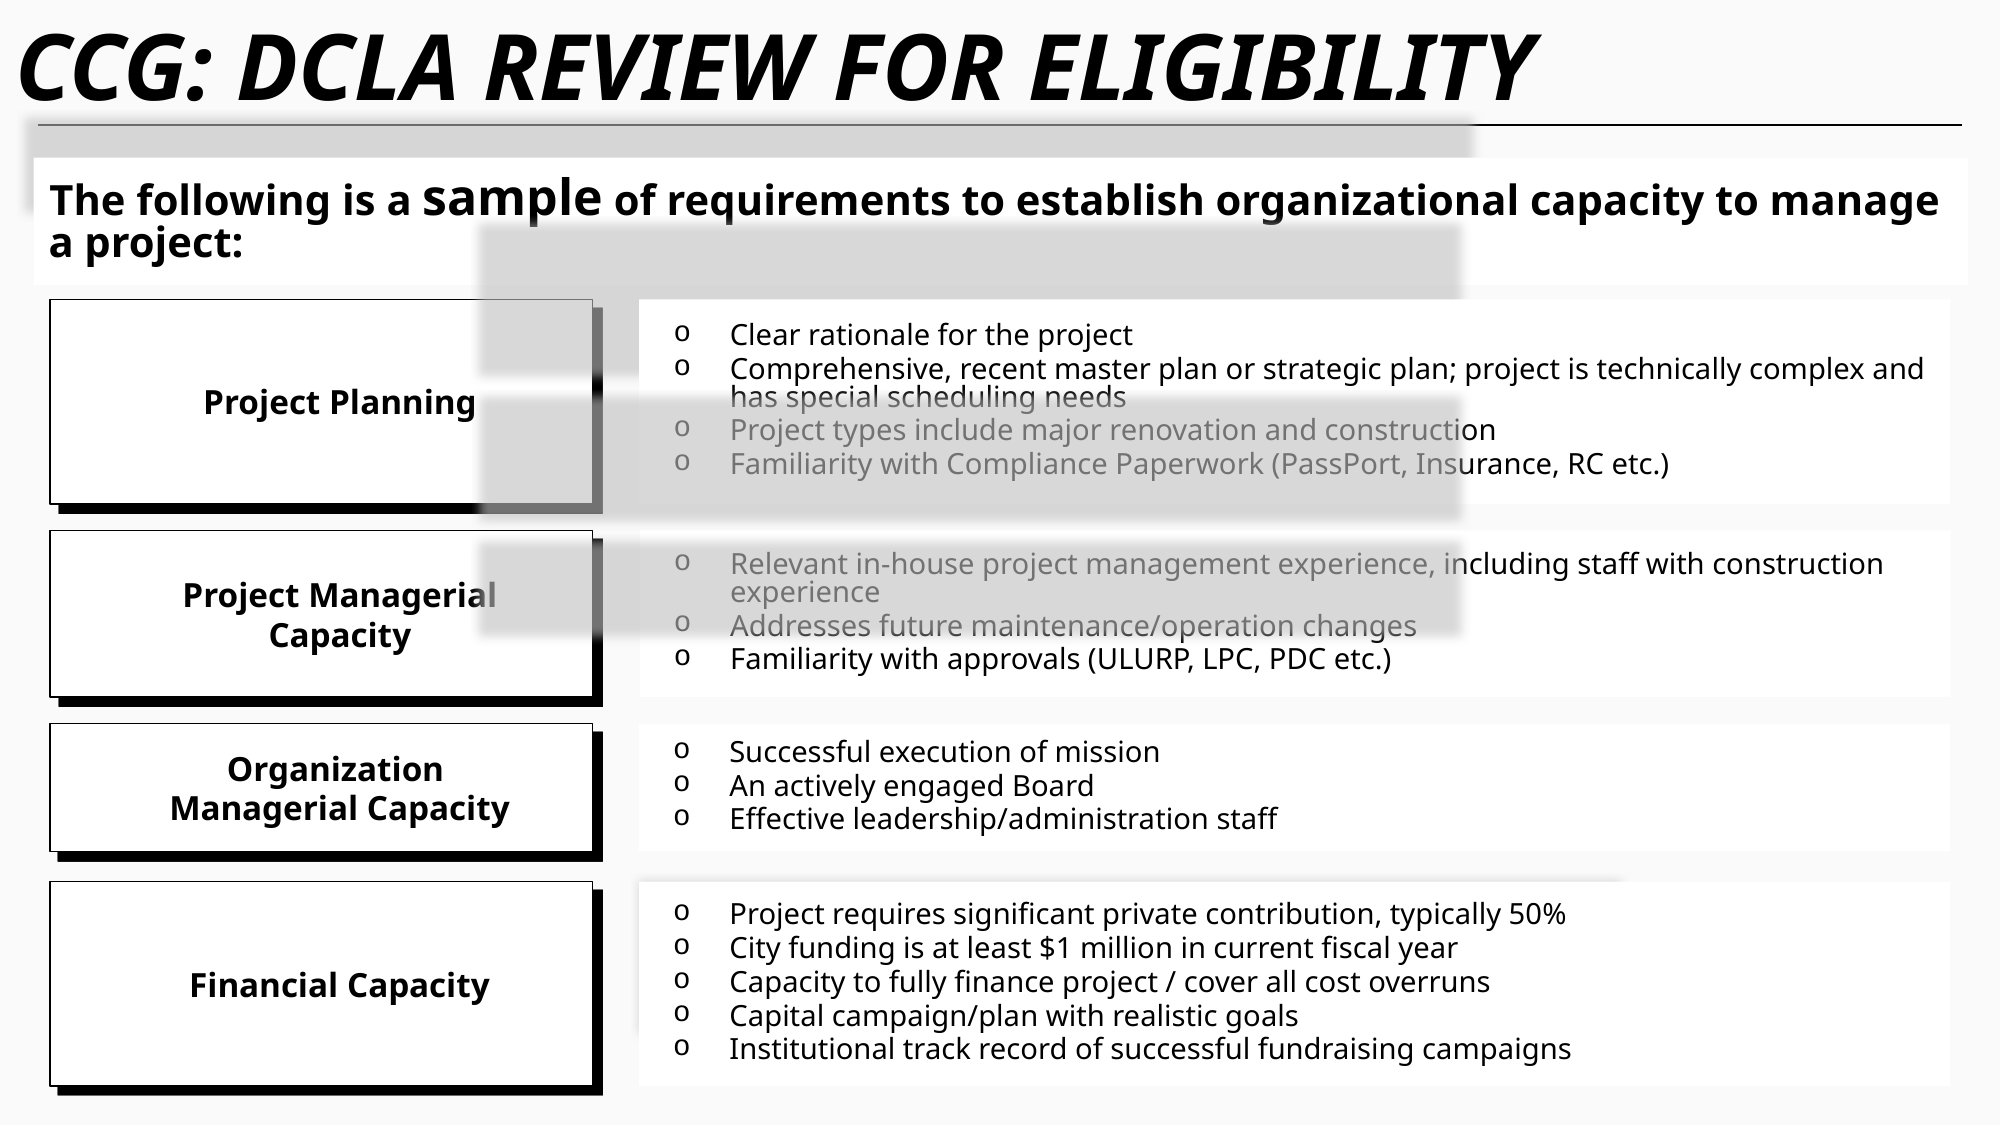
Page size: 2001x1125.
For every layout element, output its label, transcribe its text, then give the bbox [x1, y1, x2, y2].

list Project Managerial Capacity [49, 530, 593, 698]
list Project Planning [49, 299, 593, 505]
list Relevant in-house project management experience, including staff with construction experience Addresses future maintenance/operation changes Familiarity with approvals (ULURP, LPC, PDC etc.) [639, 530, 1951, 698]
text_box Project requires significant private contribution, typically 50% City funding is at least $1 million in current fiscal year Capacity to fully finance project / cover all cost overruns Capital campaign/plan with realistic goals Institutional track record of successful fundraising campaigns [639, 881, 1950, 1087]
list The following is a sample of requirements to establish organizational capacity to manage a project: [33, 157, 1968, 286]
list Clear rationale for the project Comprehensive, recent master plan or strategic plan; project is technically complex and has special scheduling needs Project types include major renovation and construction Familiarity with Compliance Paperwork (PassPort, Insurance, RC etc.) [639, 299, 1950, 504]
text_box Financial Capacity [49, 881, 593, 1087]
list Successful execution of mission An actively engaged Board Effective leadership/administration staff [639, 723, 1950, 852]
title CCG: DCLA REVIEW FOR ELIGIBILITY [0, 0, 2000, 128]
list Organization Managerial Capacity [49, 723, 593, 852]
